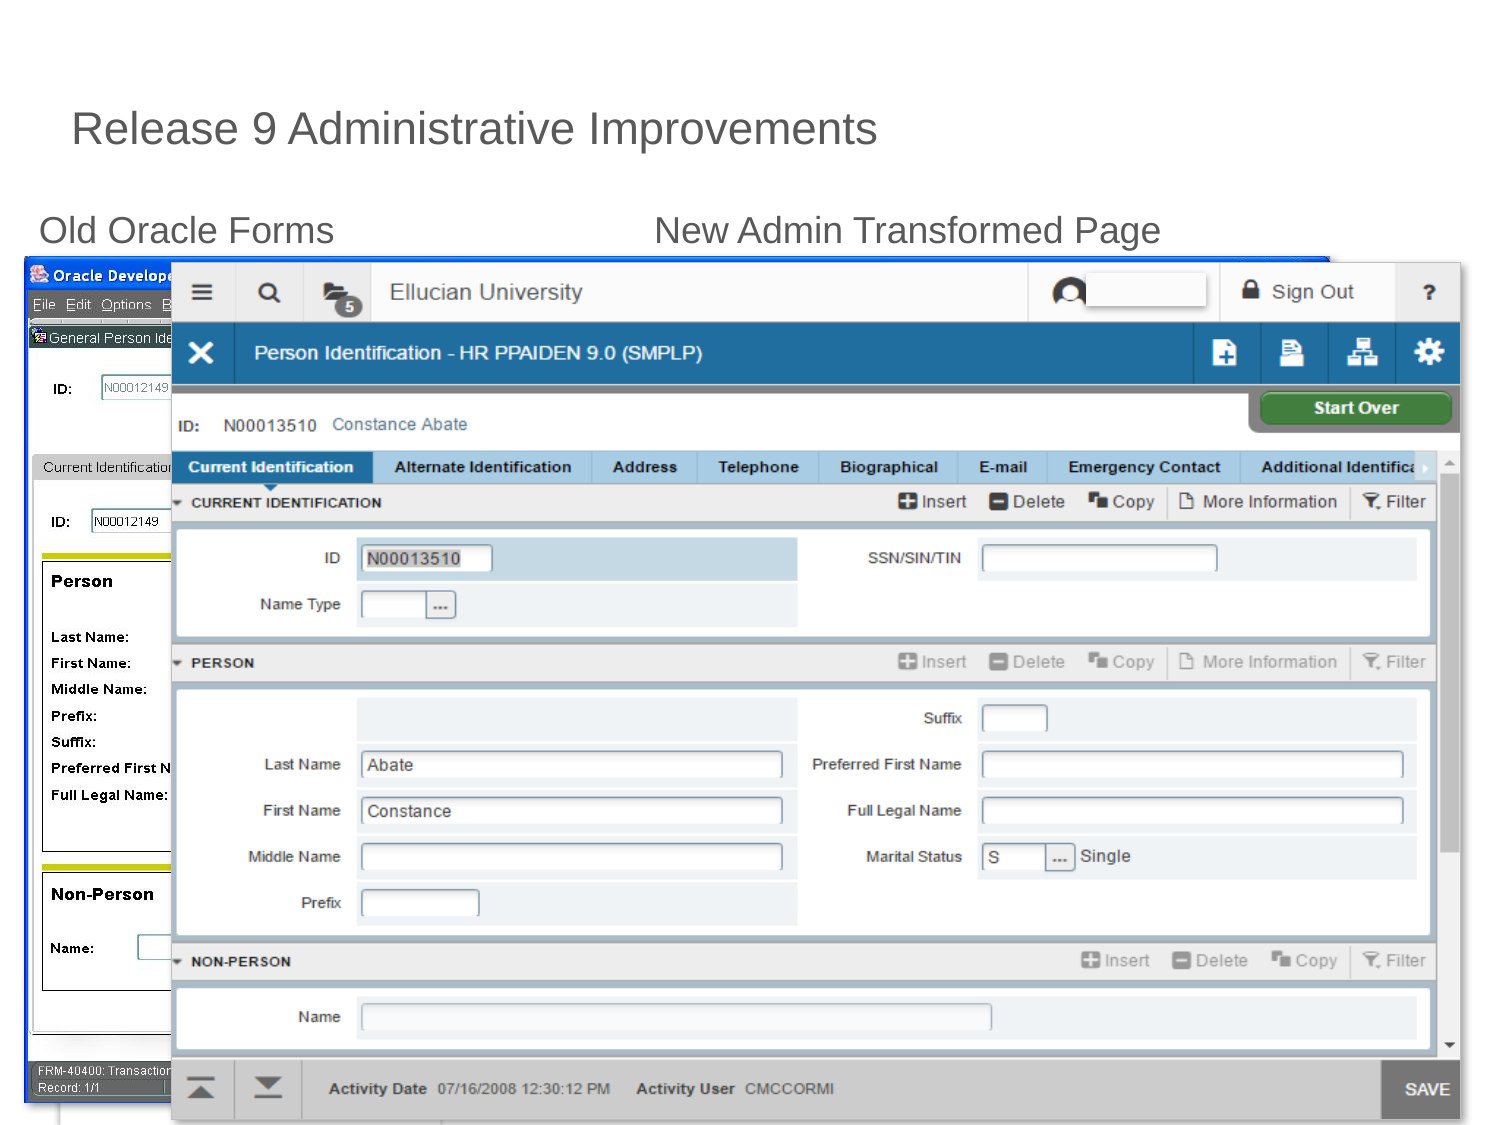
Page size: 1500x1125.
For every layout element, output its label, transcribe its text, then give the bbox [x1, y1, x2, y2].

picture [23, 255, 171, 1103]
text_box Old Oracle Forms [24, 198, 169, 254]
title Release 9 Administrative Improvements [71, 37, 1435, 155]
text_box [171, 197, 1461, 1120]
